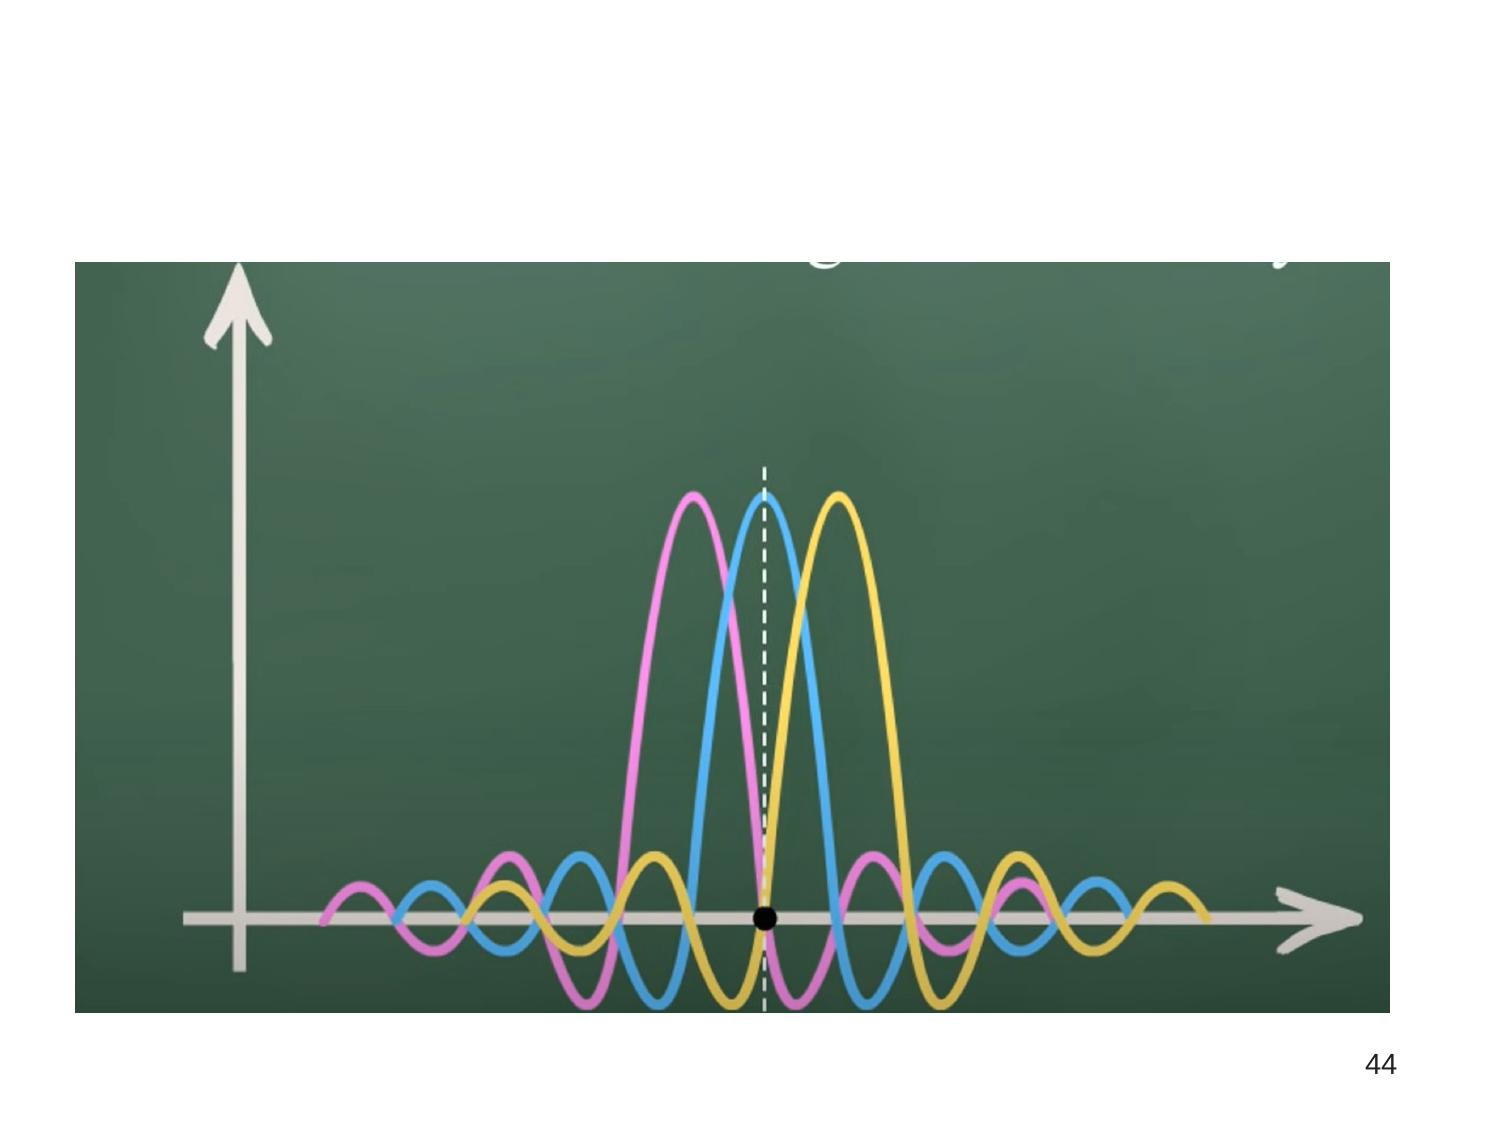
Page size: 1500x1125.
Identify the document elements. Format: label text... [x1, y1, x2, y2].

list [74, 262, 1390, 1013]
slide_number 44 [1074, 1037, 1413, 1100]
